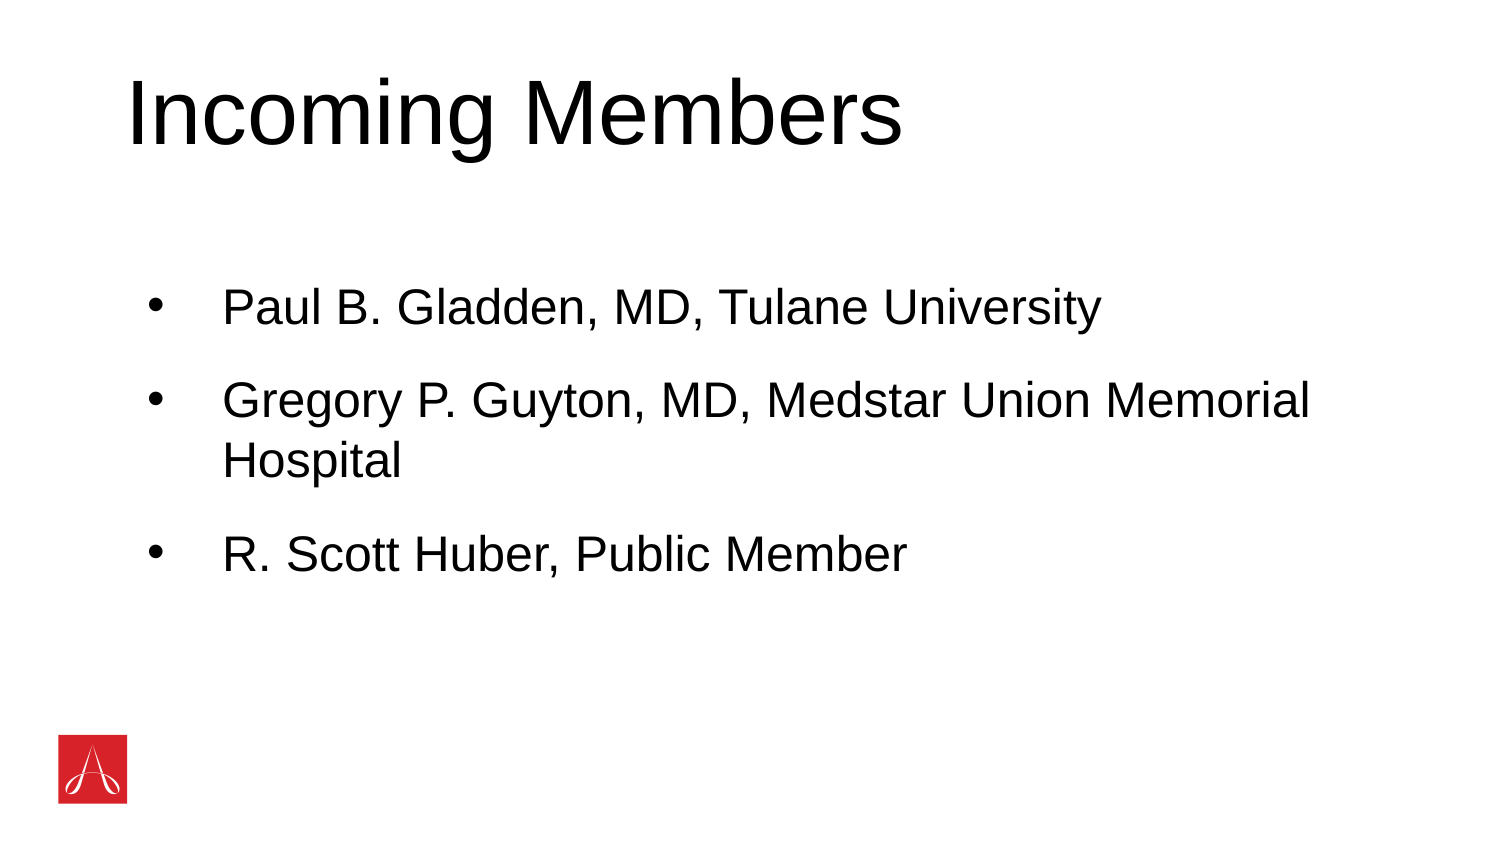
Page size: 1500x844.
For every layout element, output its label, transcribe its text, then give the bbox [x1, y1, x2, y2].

picture [52, 717, 133, 821]
title Incoming Members [110, 24, 1500, 171]
list Paul B. Gladden, MD, Tulane University Gregory P. Guyton, MD, Medstar Union Memorial Hospital R. Scott Huber, Public Member [107, 267, 1500, 726]
